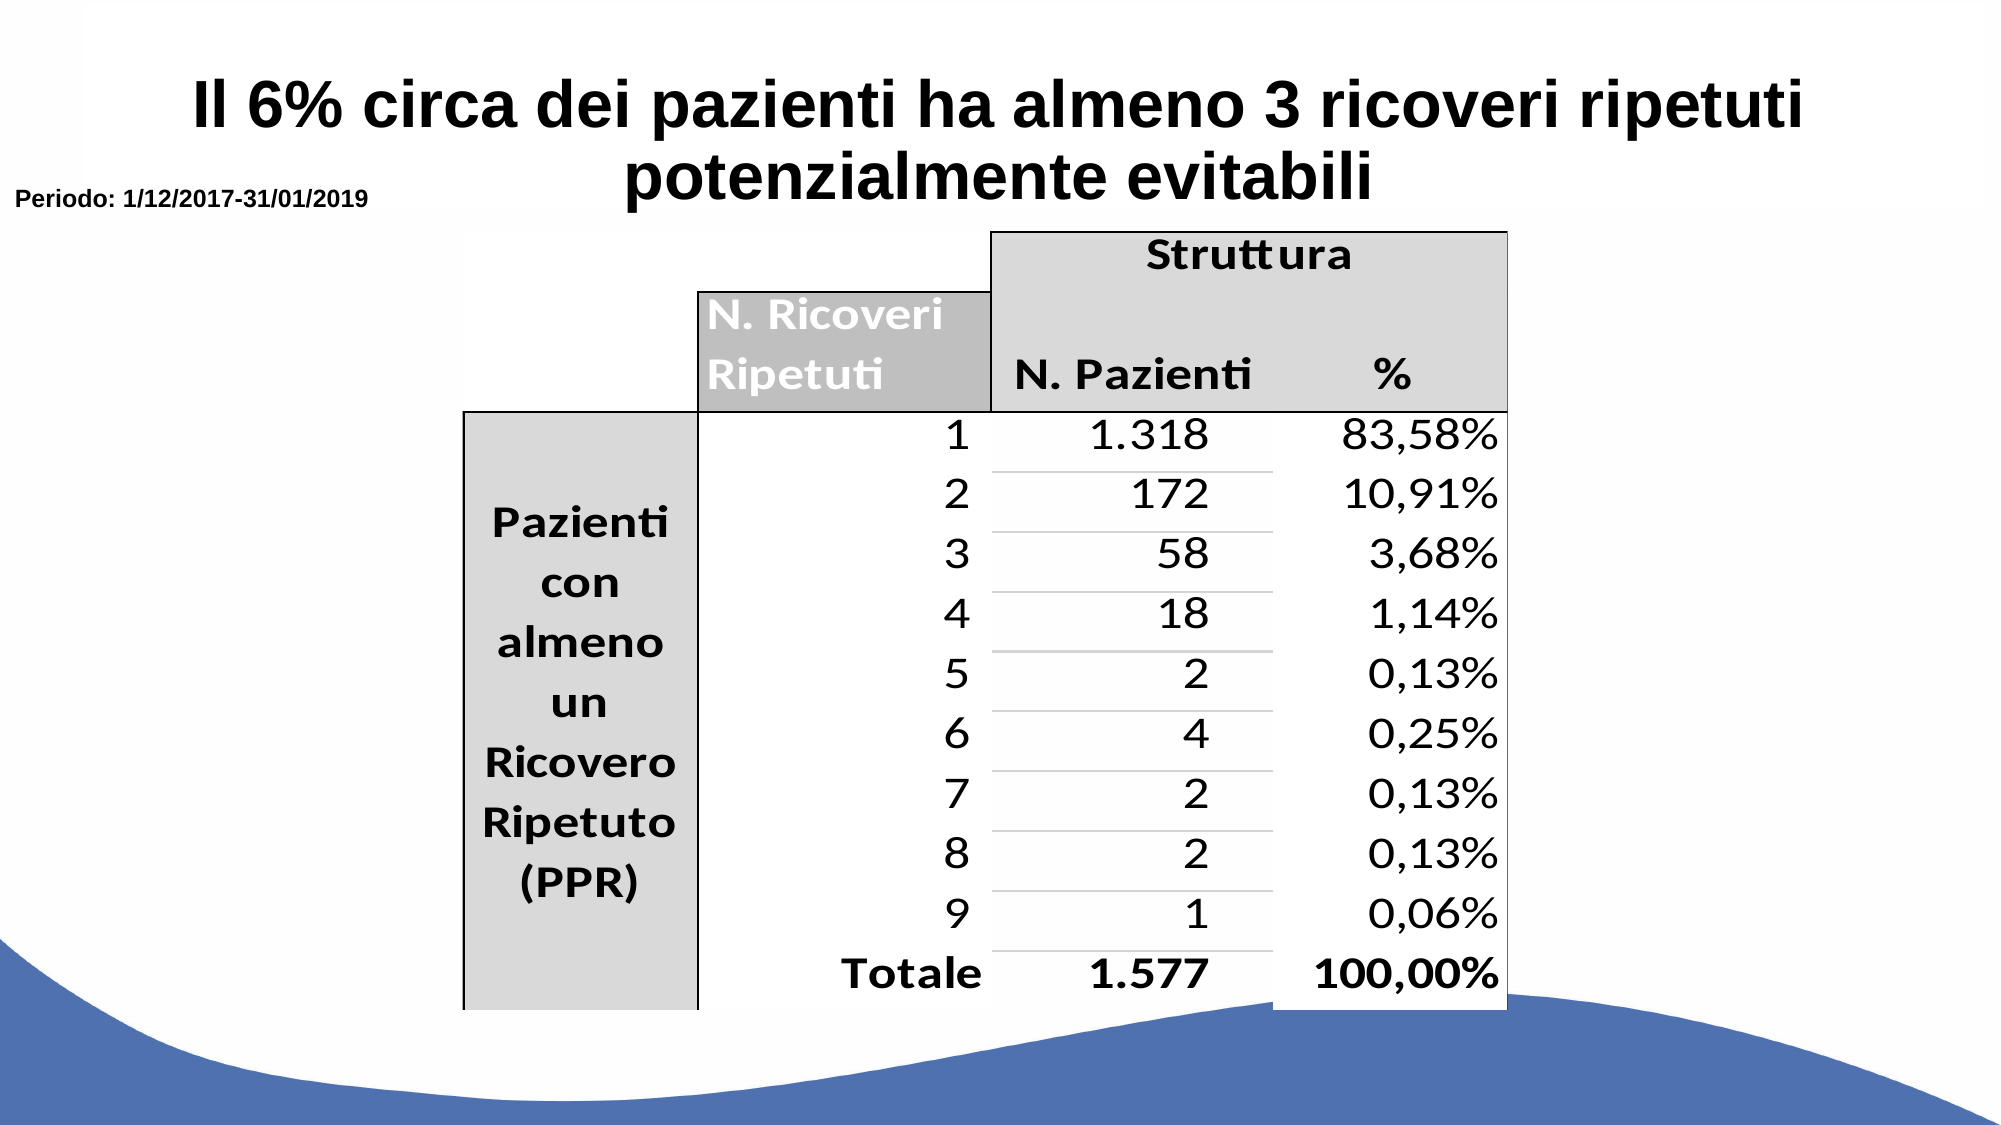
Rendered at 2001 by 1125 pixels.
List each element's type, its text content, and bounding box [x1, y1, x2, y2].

text_box Il 6% circa dei pazienti ha almeno 3 ricoveri ripetuti potenzialmente evitabili [62, 62, 1937, 198]
text_box Periodo: 1/12/2017-31/01/2019 [0, 174, 759, 220]
picture [462, 231, 1510, 1013]
